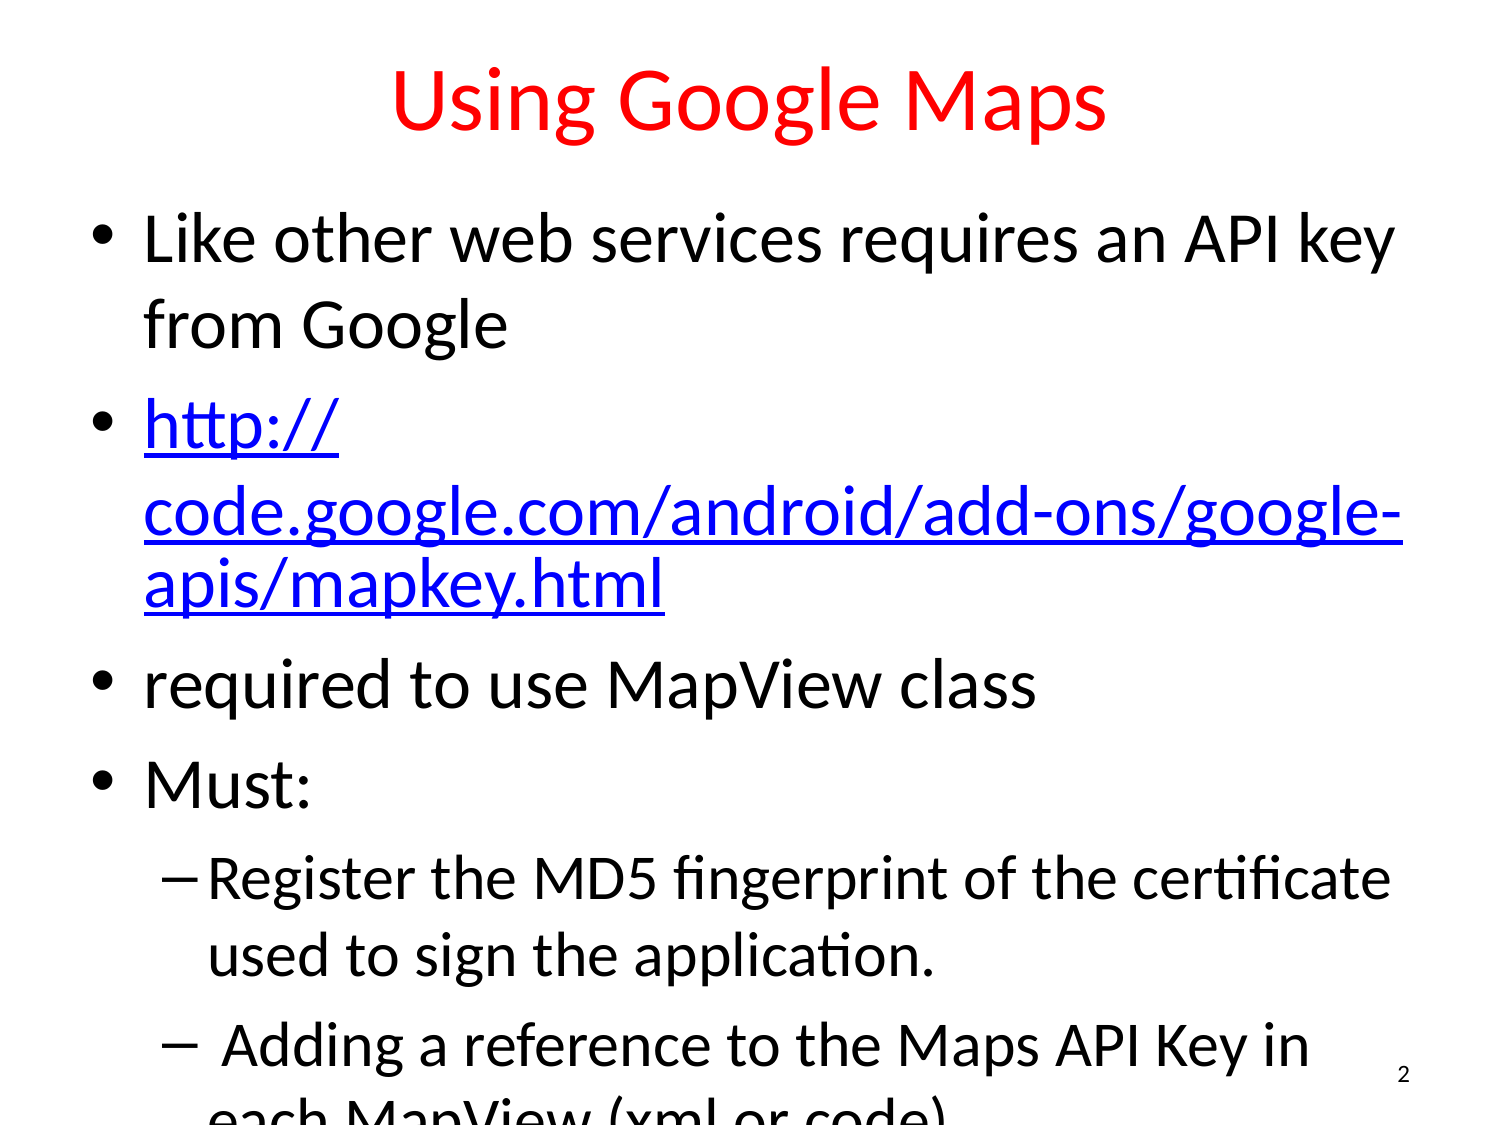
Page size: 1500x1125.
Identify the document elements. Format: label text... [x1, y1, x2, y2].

list Like other web services requires an API key from Google http://code.google.com/android/add-ons/google-apis/mapkey.html required to use MapView class Must: Register the MD5 fingerprint of the certificate used to sign the application. Adding a reference to the Maps API Key in each MapView (xml or code) [75, 182, 1425, 1100]
slide_number 2 [1074, 1042, 1425, 1103]
title Using Google Maps [75, 0, 1425, 182]
